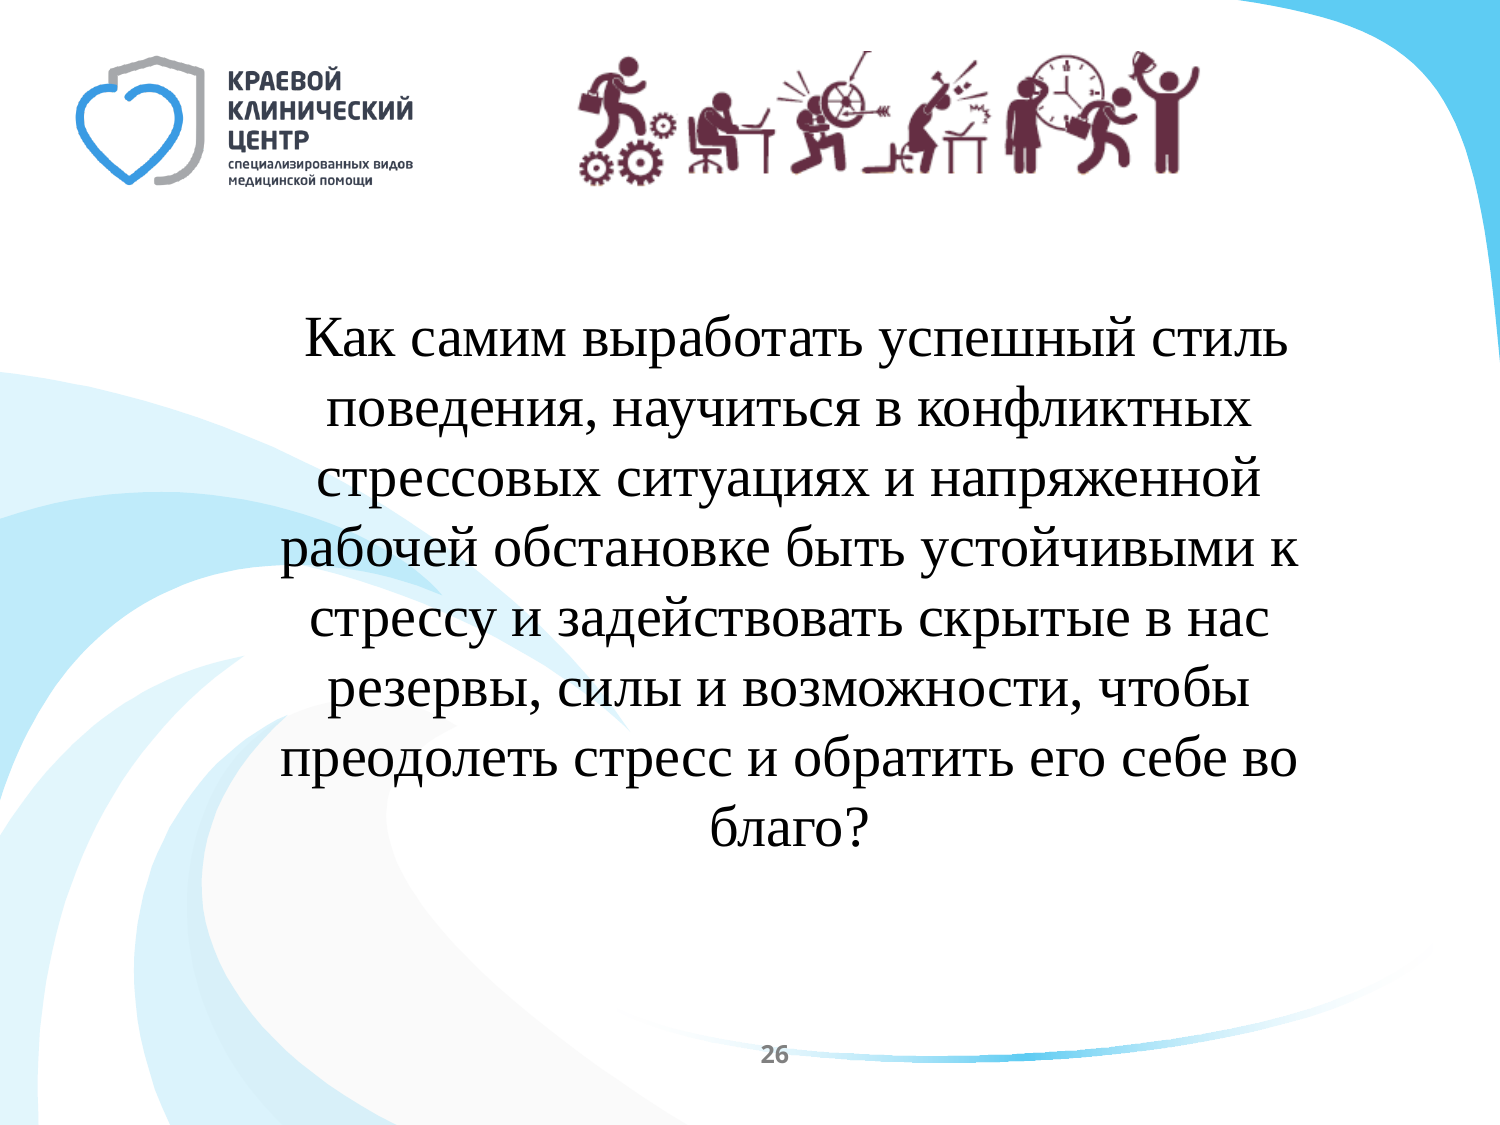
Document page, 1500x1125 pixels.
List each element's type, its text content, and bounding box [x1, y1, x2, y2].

slide_number 26 [624, 1023, 925, 1084]
picture [560, 51, 1212, 192]
picture [0, 0, 493, 271]
text_box Как самим выработать успешный стиль поведения, научиться в конфликтных стрессовых ситуациях и напряженной рабочей обстановке быть устойчивыми к стрессу и задействовать скрытые в нас резервы, силы и возможности, чтобы преодолеть стресс и обратить его себе во благо? [253, 290, 1326, 866]
